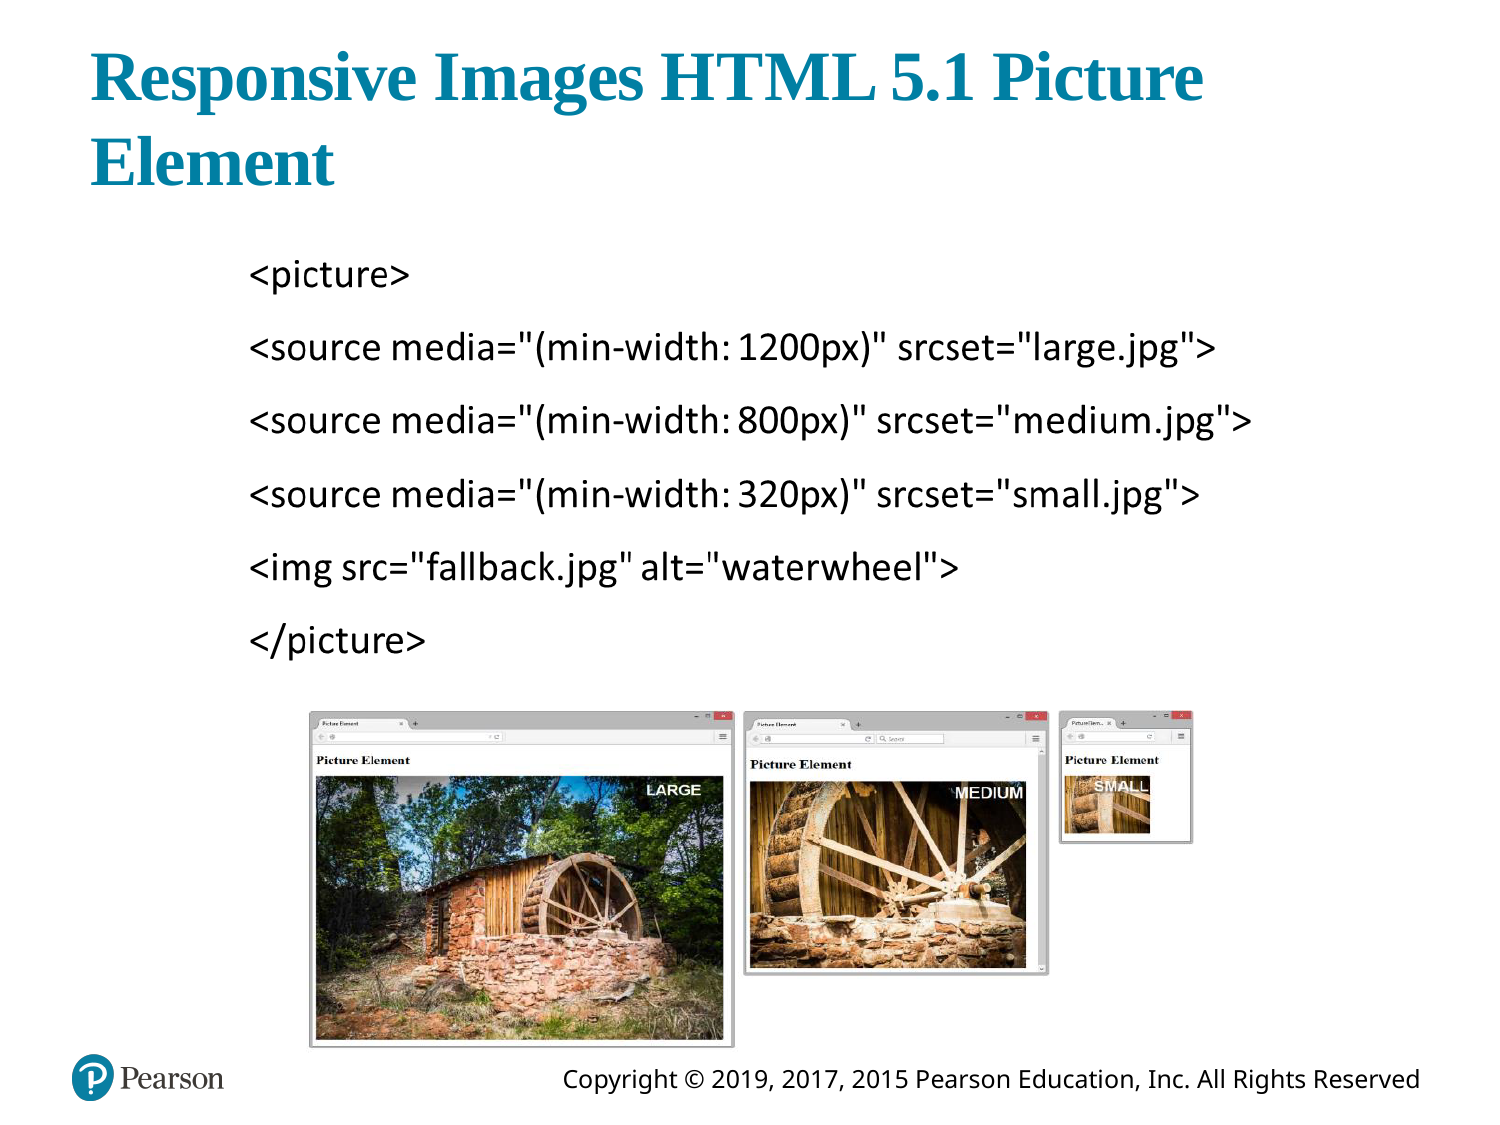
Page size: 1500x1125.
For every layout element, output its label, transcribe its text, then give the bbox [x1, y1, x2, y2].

title Responsive Images H T M L 5.1 Picture Element [75, 0, 1425, 215]
picture [80, 1063, 106, 1088]
picture [224, 235, 1276, 689]
picture [305, 710, 1195, 1053]
picture [72, 1087, 83, 1101]
picture [72, 1054, 88, 1070]
picture [98, 1054, 224, 1101]
